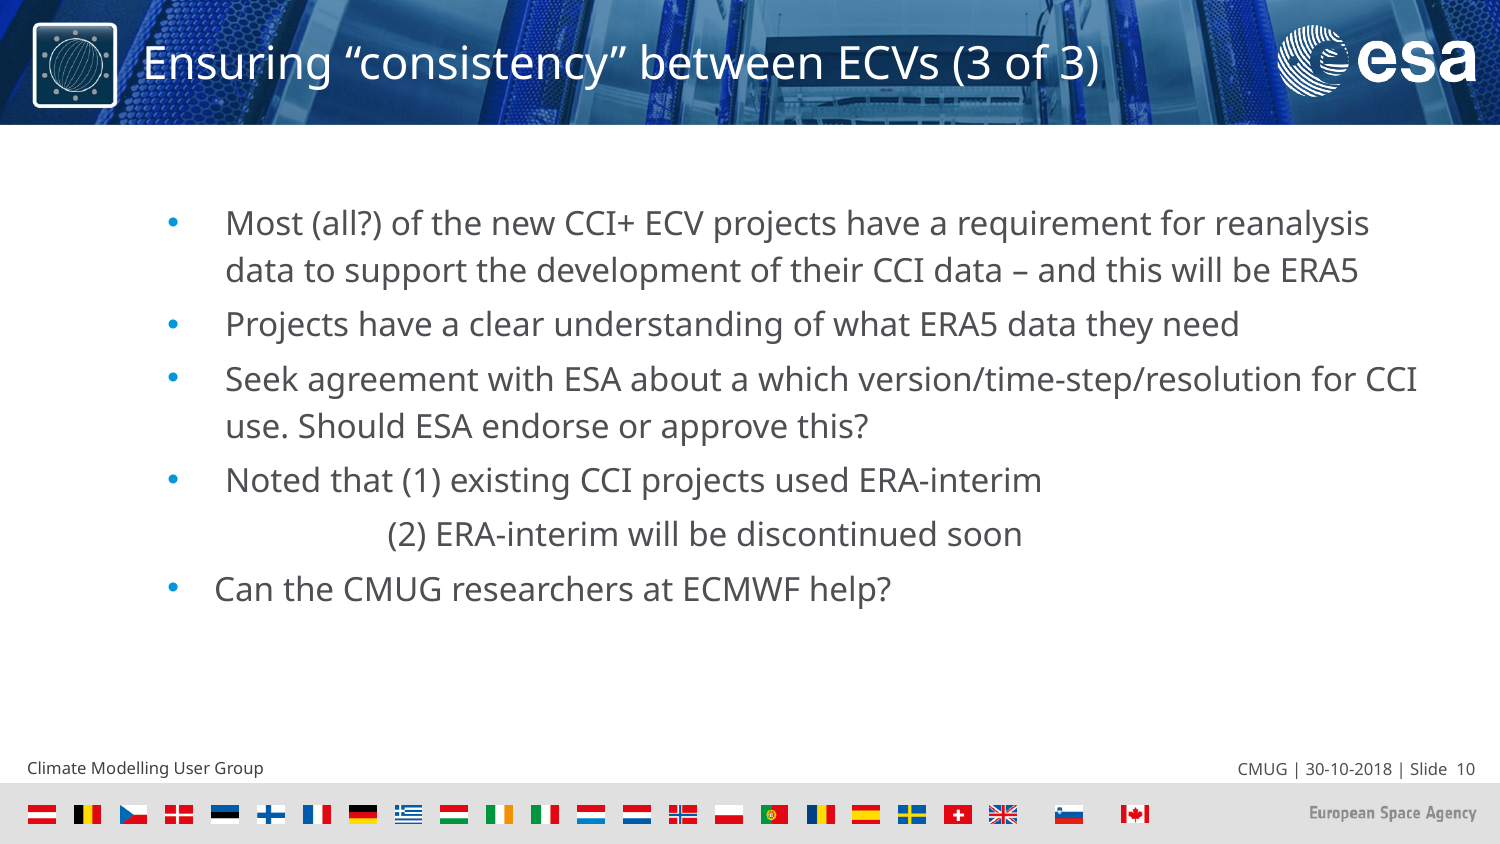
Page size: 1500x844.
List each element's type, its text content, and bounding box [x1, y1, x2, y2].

title Ensuring “consistency” between ECVs (3 of 3) [127, 26, 1269, 97]
list Most (all?) of the new CCI+ ECV projects have a requirement for reanalysis data to support the development of their CCI data – and this will be ERA5 Projects have a clear understanding of what ERA5 data they need Seek agreement with ESA about a which version/time-step/resolution for CCI use. Should ESA endorse or approve this? Noted that (1) existing CCI projects used ERA-interim (2) ERA-interim will be discontinued soon Can the CMUG researchers at ECMWF help? [150, 186, 1453, 752]
picture [0, 783, 1500, 844]
picture [0, 0, 1500, 127]
